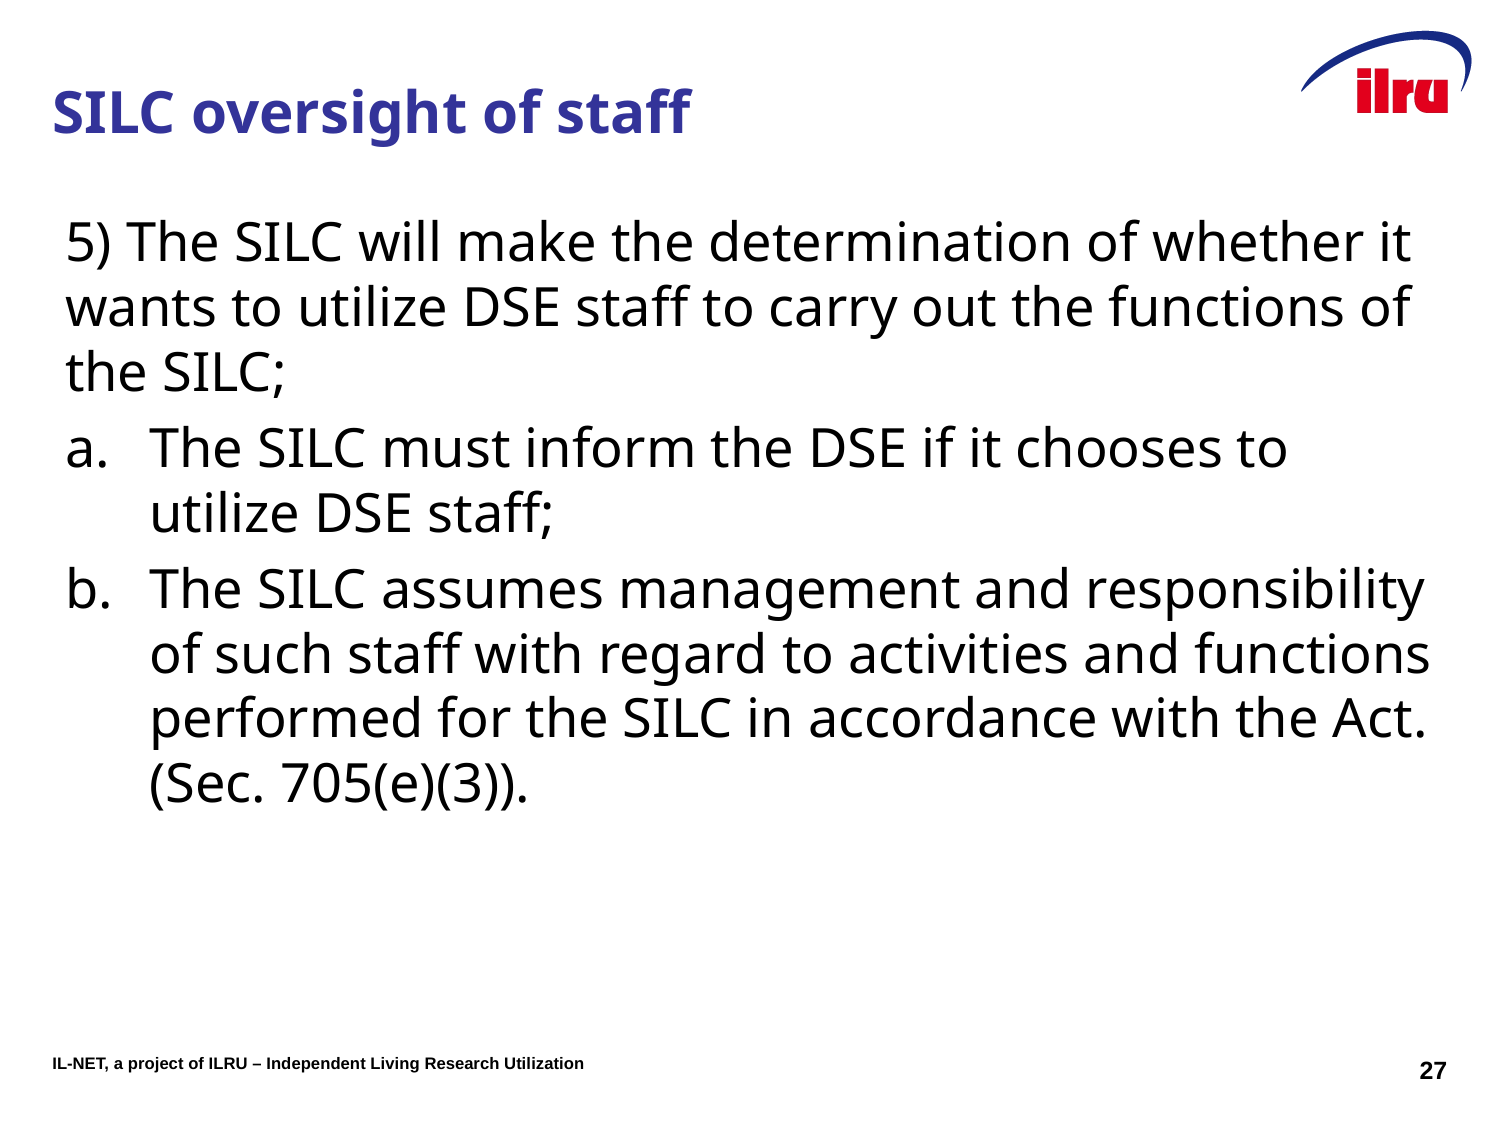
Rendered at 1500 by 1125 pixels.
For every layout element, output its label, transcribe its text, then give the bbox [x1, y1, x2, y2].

picture [1299, 20, 1479, 124]
slide_number 27 [1074, 1047, 1463, 1088]
list 5) The SILC will make the determination of whether it wants to utilize DSE staff to carry out the functions of the SILC; The SILC must inform the DSE if it chooses to utilize DSE staff; The SILC assumes management and responsibility of such staff with regard to activities and functions performed for the SILC in accordance with the Act. (Sec. 705(e)(3)). [49, 199, 1463, 1026]
title SILC oversight of staff [37, 44, 1301, 176]
